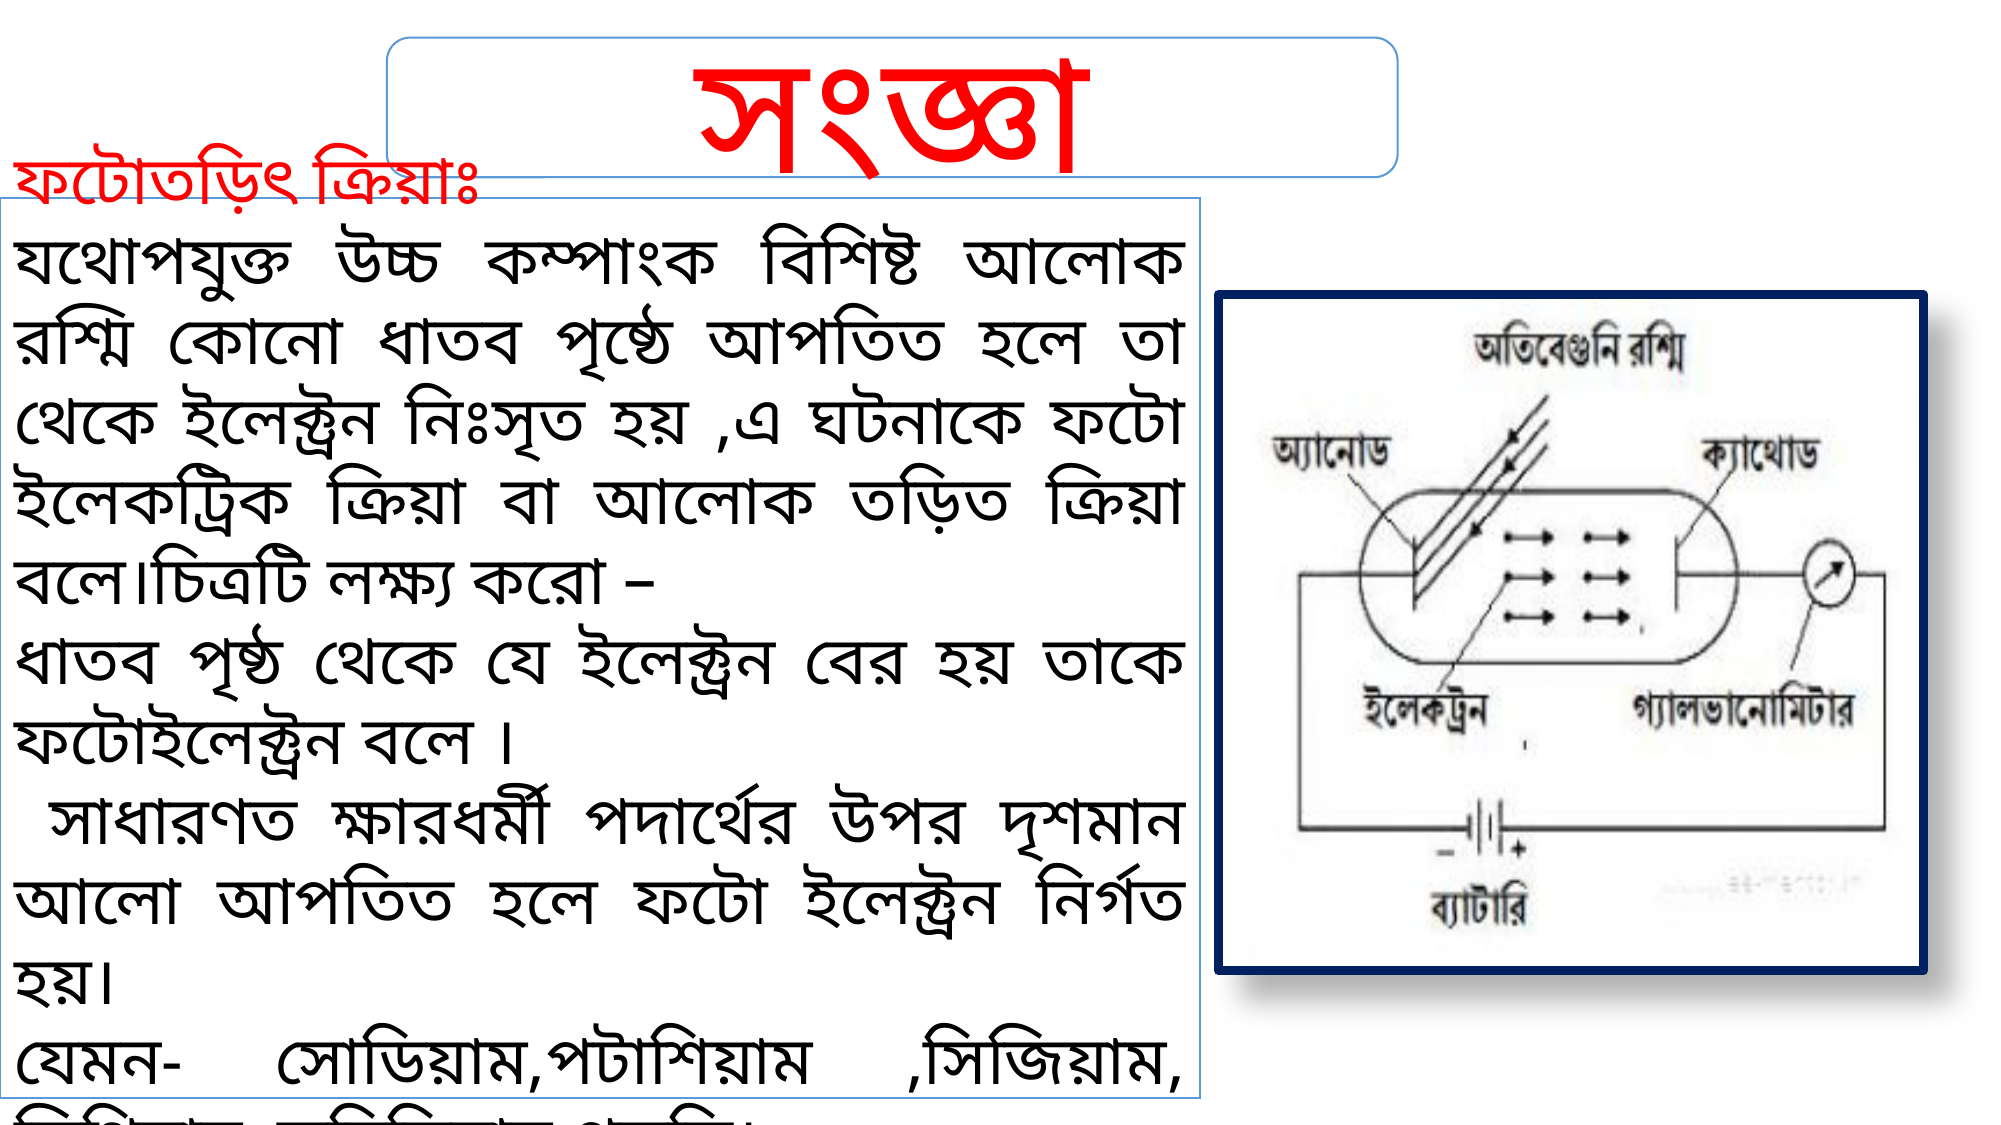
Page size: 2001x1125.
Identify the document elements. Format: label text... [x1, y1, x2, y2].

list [1223, 299, 1919, 966]
text_box ফটোতড়িৎ ক্রিয়াঃ যথোপযুক্ত উচ্চ কম্পাংক বিশিষ্ট আলোক রশ্মি কোনো ধাতব পৃষ্ঠে আপতিত হলে তা থেকে ইলেক্ট্রন নিঃসৃত হয় ,এ ঘটনাকে ফটো ইলেকট্রিক ক্রিয়া বা আলোক তড়িত ক্রিয়া বলে।চিত্রটি লক্ষ্য করো – ধাতব পৃষ্ঠ থেকে যে ইলেক্ট্রন বের হয় তাকে ফটোইলেক্ট্রন বলে । সাধারণত ক্ষারধর্মী পদার্থের উপর দৃশমান আলো আপতিত হলে ফটো ইলেক্ট্রন নির্গত হয়। যেমন- সোডিয়াম,পটাশিয়াম ,সিজিয়াম, লিথিয়াম রূবিডিয়াম প্রভূতি। [0, 197, 1201, 1099]
text_box সংজ্ঞা [385, 36, 1399, 179]
